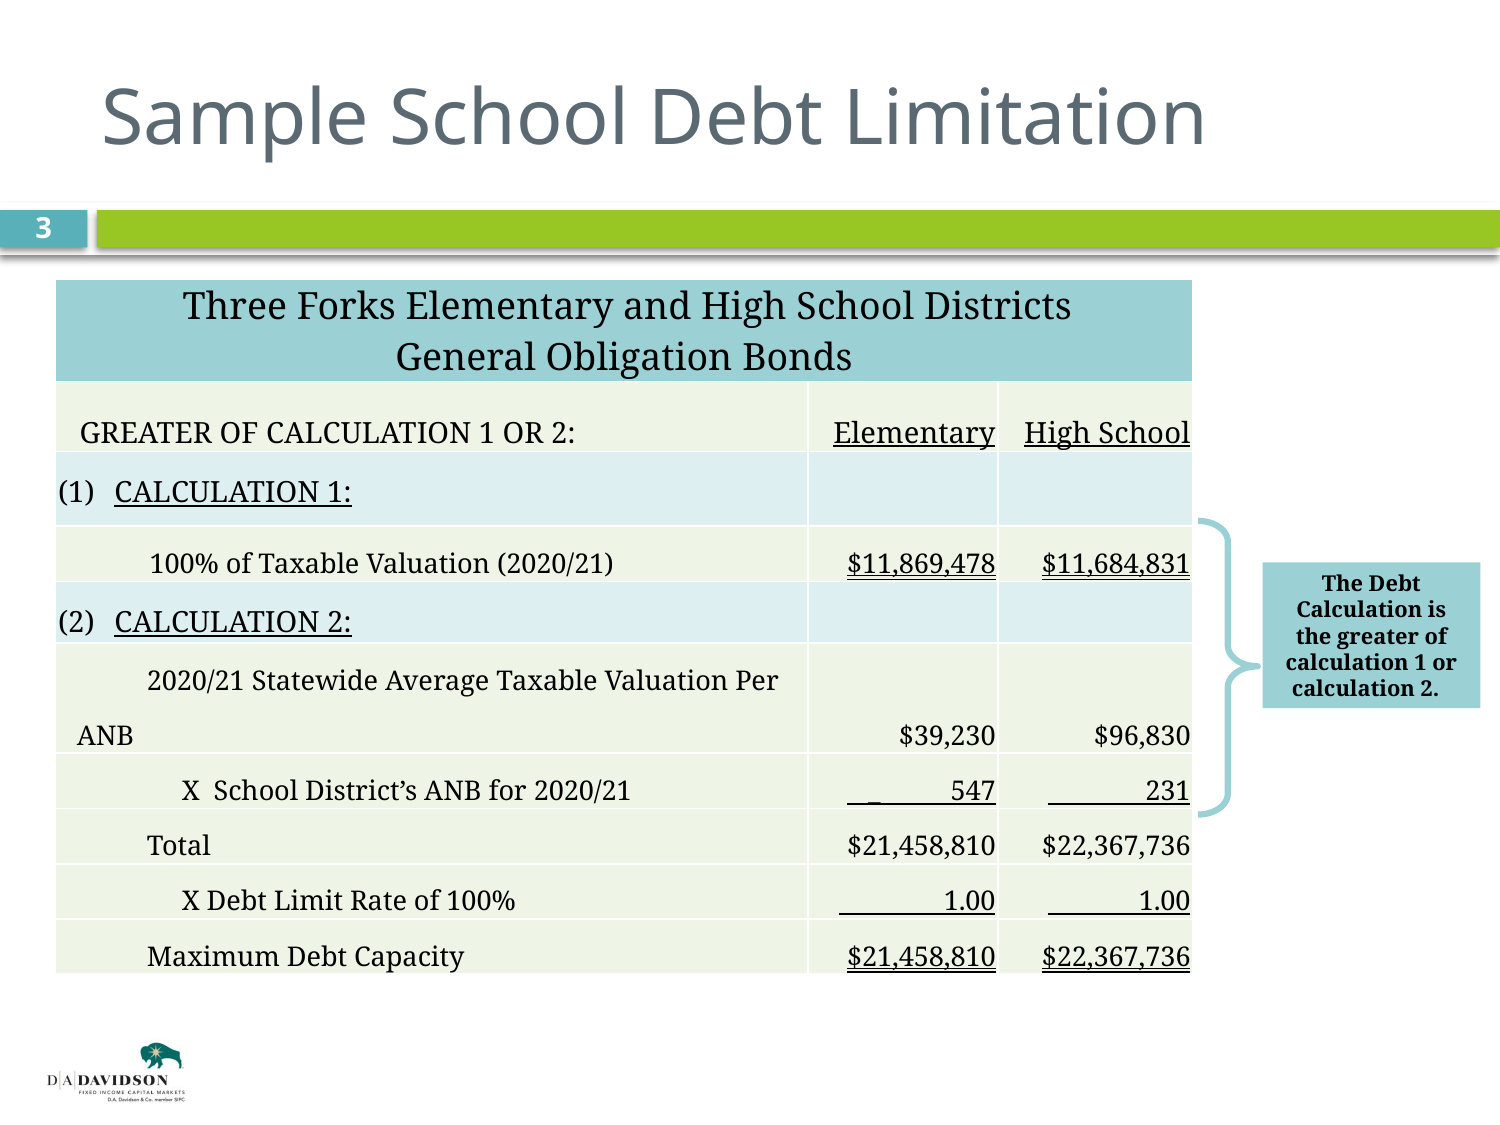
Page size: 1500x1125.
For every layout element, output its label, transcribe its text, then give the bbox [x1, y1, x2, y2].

table_cell 231 [999, 754, 1192, 808]
table_cell Maximum Debt Capacity [56, 920, 807, 973]
picture [37, 1037, 198, 1107]
table_cell X School District’s ANB for 2020/21 [56, 754, 807, 808]
table_header Three Forks Elementary and High School Districts General Obligation Bonds [56, 280, 1192, 381]
table_cell [809, 582, 997, 642]
table_cell $22,367,736 [999, 920, 1192, 973]
table_cell CALCULATION 2: [56, 582, 807, 642]
table_cell 1.00 [999, 865, 1192, 918]
table_cell CALCULATION 1: [56, 452, 807, 525]
table_cell $21,458,810 [809, 920, 997, 973]
title Sample School Debt Limitation [86, 33, 1475, 195]
table_cell $96,830 [999, 644, 1192, 752]
text_box The Debt Calculation is the greater of calculation 1 or calculation 2. [1262, 562, 1481, 709]
table_cell 2020/21 Statewide Average Taxable Valuation Per ANB [56, 644, 807, 752]
table_cell X Debt Limit Rate of 100% [56, 865, 807, 918]
table_cell _ 547 [809, 754, 997, 808]
table_cell [999, 582, 1192, 642]
table_cell High School [999, 382, 1192, 451]
table_cell 100% of Taxable Valuation (2020/21) [56, 527, 807, 581]
table_cell Total [56, 809, 807, 863]
table_cell [809, 452, 997, 525]
table_cell [999, 452, 1192, 525]
table_cell Elementary [809, 382, 997, 451]
text_box [1197, 520, 1258, 815]
table_cell $11,684,831 [999, 527, 1192, 581]
table_cell GREATER OF CALCULATION 1 OR 2: [56, 382, 807, 451]
table_cell $39,230 [809, 644, 997, 752]
table_cell $11,869,478 [809, 527, 997, 581]
slide_number 3 [0, 208, 88, 249]
table_cell $21,458,810 [809, 809, 997, 863]
table_cell $22,367,736 [999, 809, 1192, 863]
table_cell 1.00 [809, 865, 997, 918]
